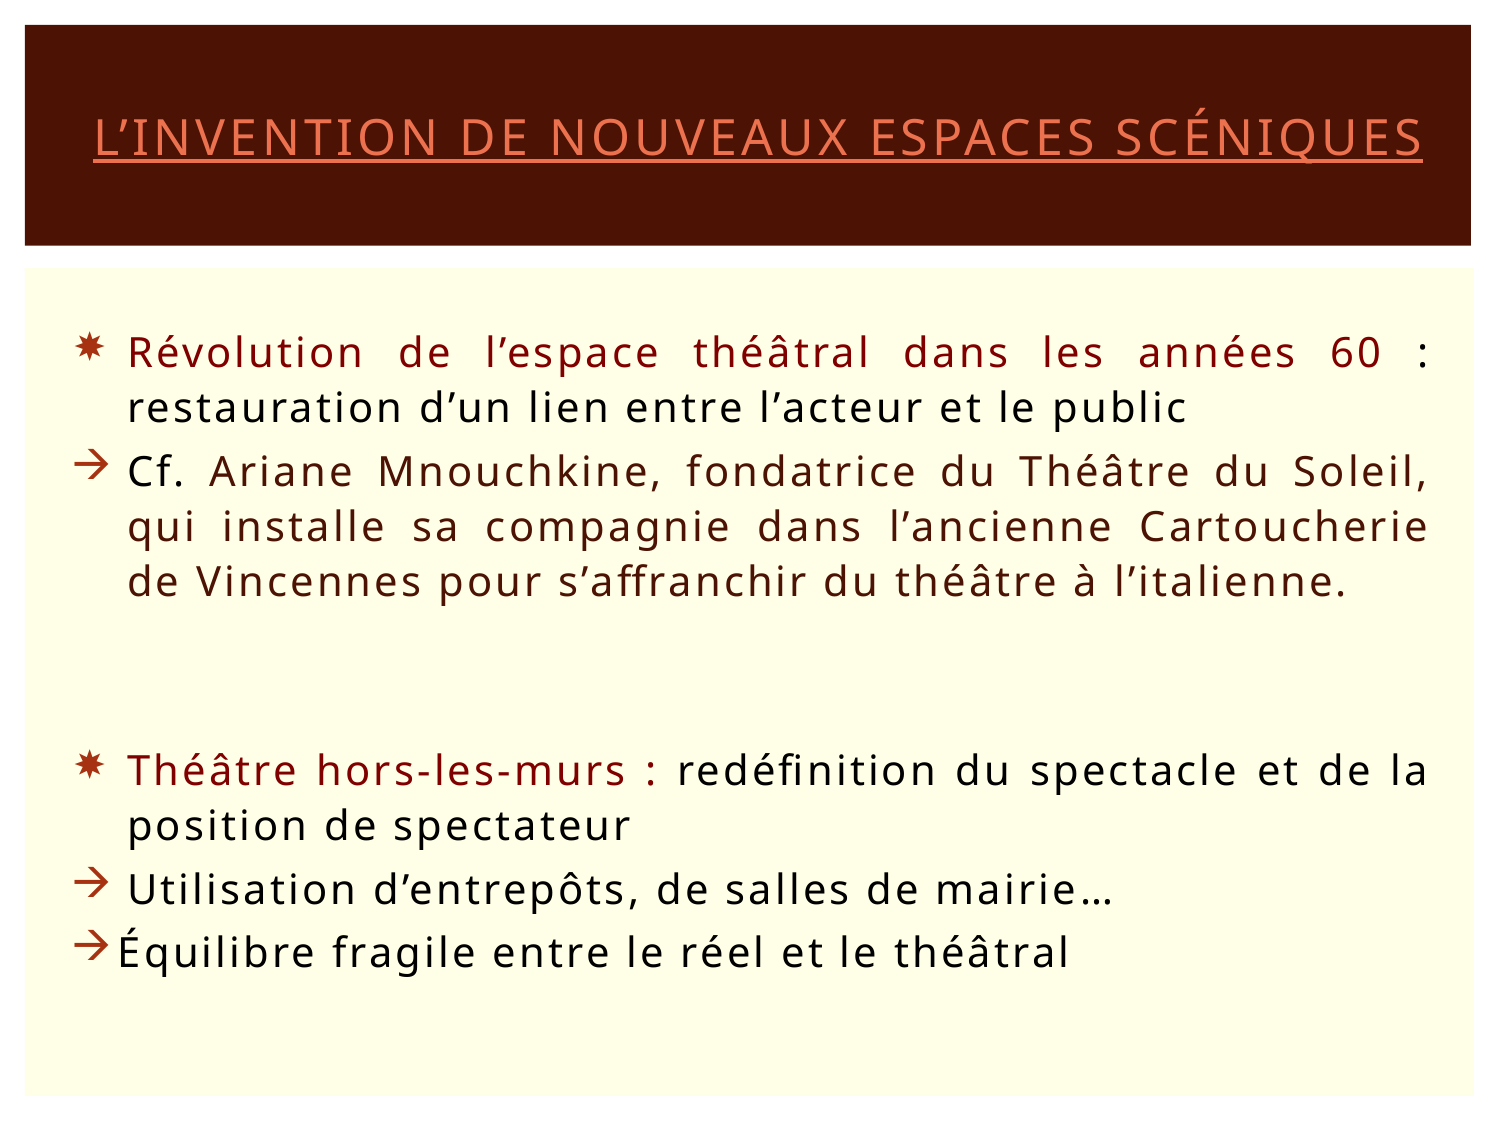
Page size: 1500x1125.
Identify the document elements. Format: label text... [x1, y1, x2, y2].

title L’INVENTION DE NOUVEAUX ESPACES SCÉNIQUES [40, 44, 1477, 225]
list Révolution de l’espace théâtral dans les années 60 : restauration d’un lien entre l’acteur et le public Cf. Ariane Mnouchkine, fondatrice du Théâtre du Soleil, qui installe sa compagnie dans l’ancienne Cartoucherie de Vincennes pour s’affranchir du théâtre à l’italienne. Théâtre hors-les-murs : redéfinition du spectacle et de la position de spectateur Utilisation d’entrepôts, de salles de mairie… Équilibre fragile entre le réel et le théâtral [55, 313, 1448, 1105]
